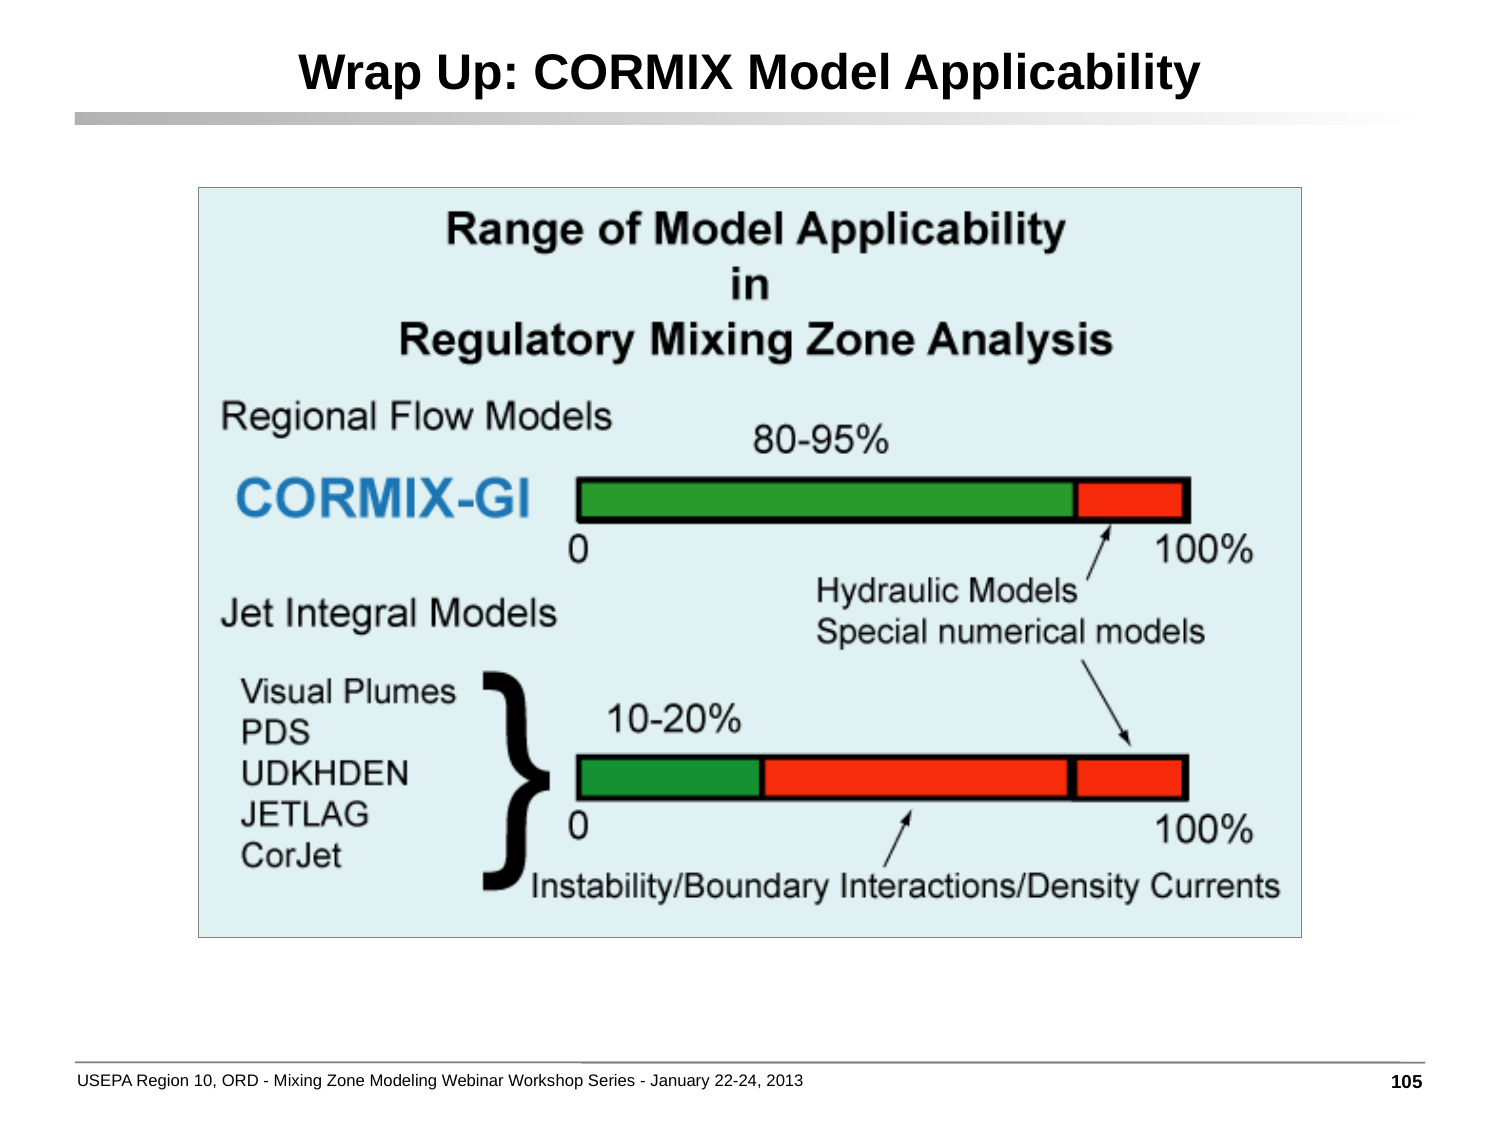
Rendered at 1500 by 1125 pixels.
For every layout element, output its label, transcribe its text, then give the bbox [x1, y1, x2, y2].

slide_number 105 [1324, 1062, 1438, 1113]
title Wrap Up: CORMIX Model Applicability [0, 24, 1500, 115]
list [197, 187, 1302, 938]
